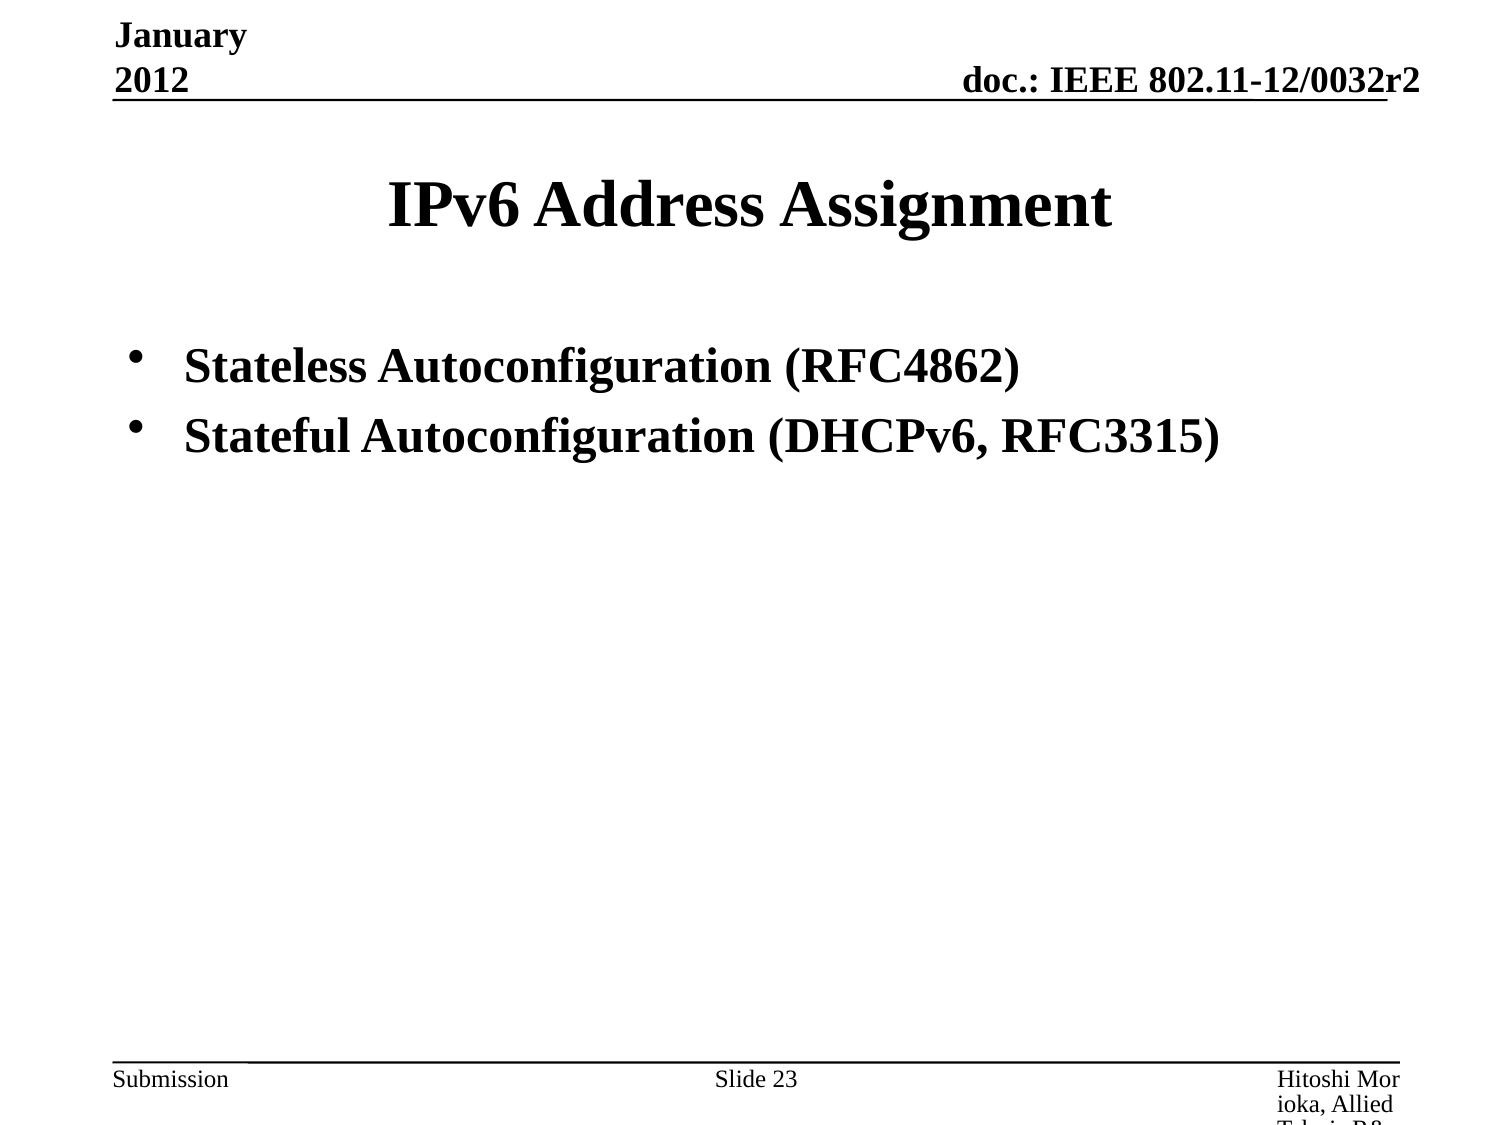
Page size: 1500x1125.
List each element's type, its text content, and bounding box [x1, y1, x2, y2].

footer Hitoshi Morioka, Allied Telesis R&D Center [1276, 1061, 1402, 1093]
list Stateless Autoconfiguration (RFC4862) Stateful Autoconfiguration (DHCPv6, RFC3315) [112, 324, 1388, 1001]
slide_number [114, 54, 272, 101]
slide_number Slide 23 [712, 1061, 800, 1093]
title IPv6 Address Assignment [112, 112, 1388, 288]
